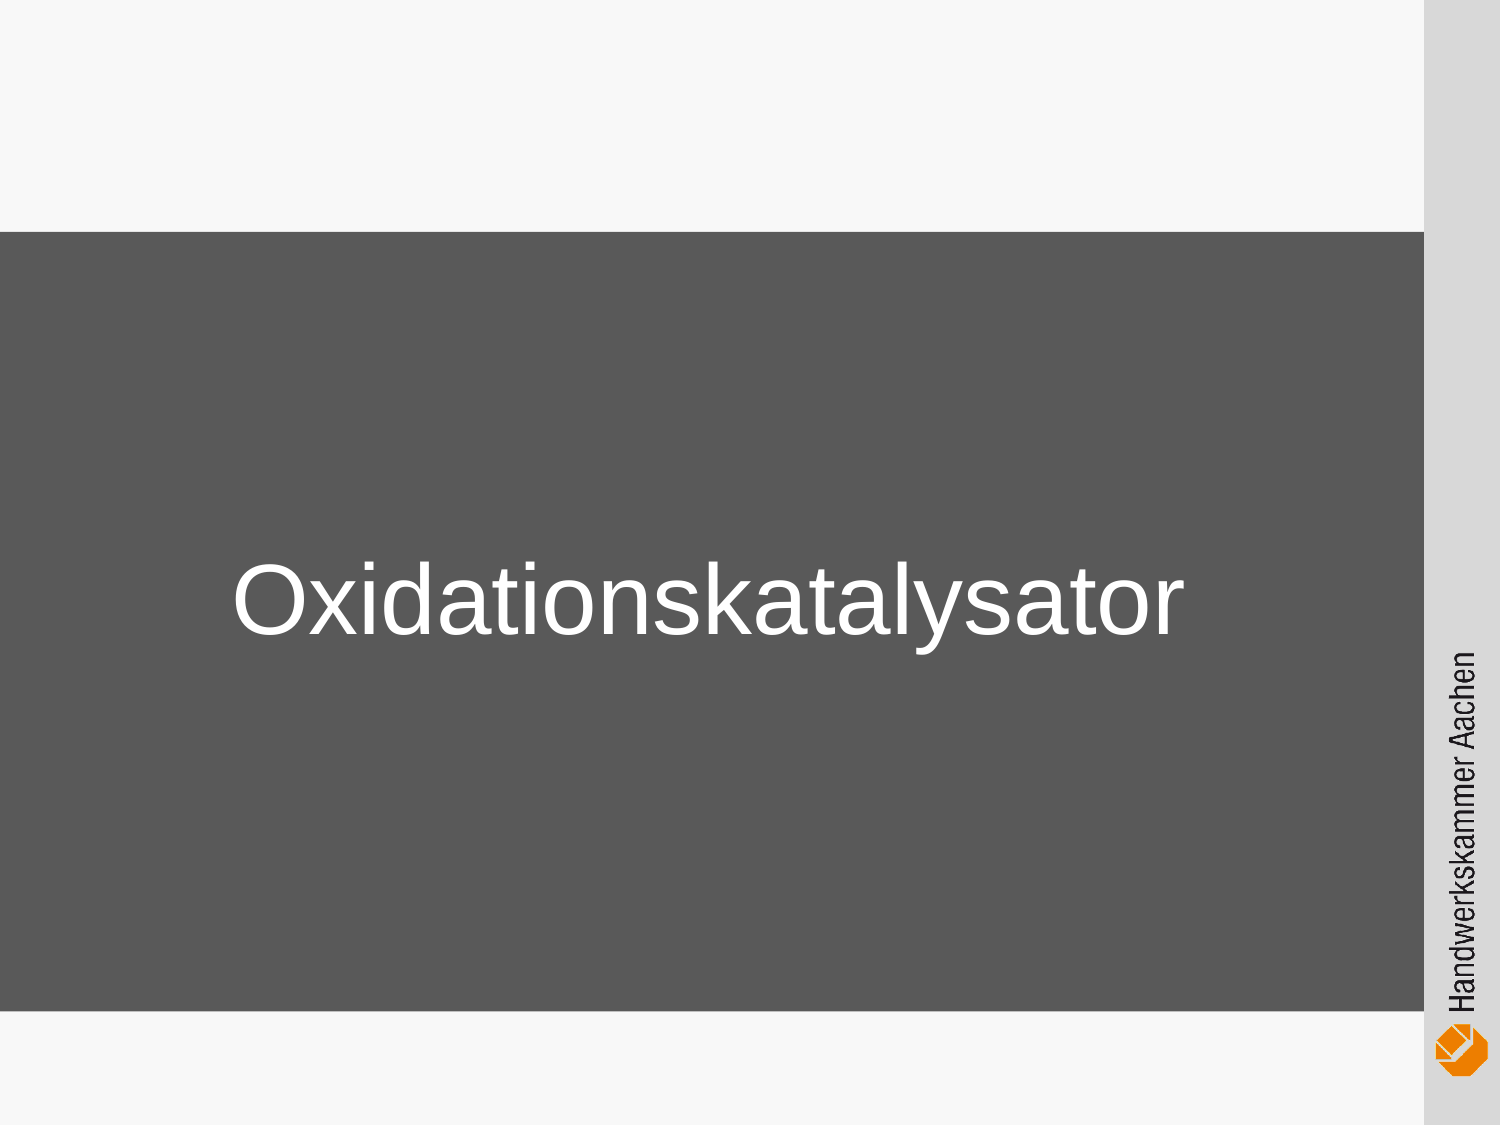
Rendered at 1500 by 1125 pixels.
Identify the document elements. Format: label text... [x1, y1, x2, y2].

text_box Oxidationskatalysator [53, 527, 1365, 662]
picture [1423, 625, 1497, 1125]
